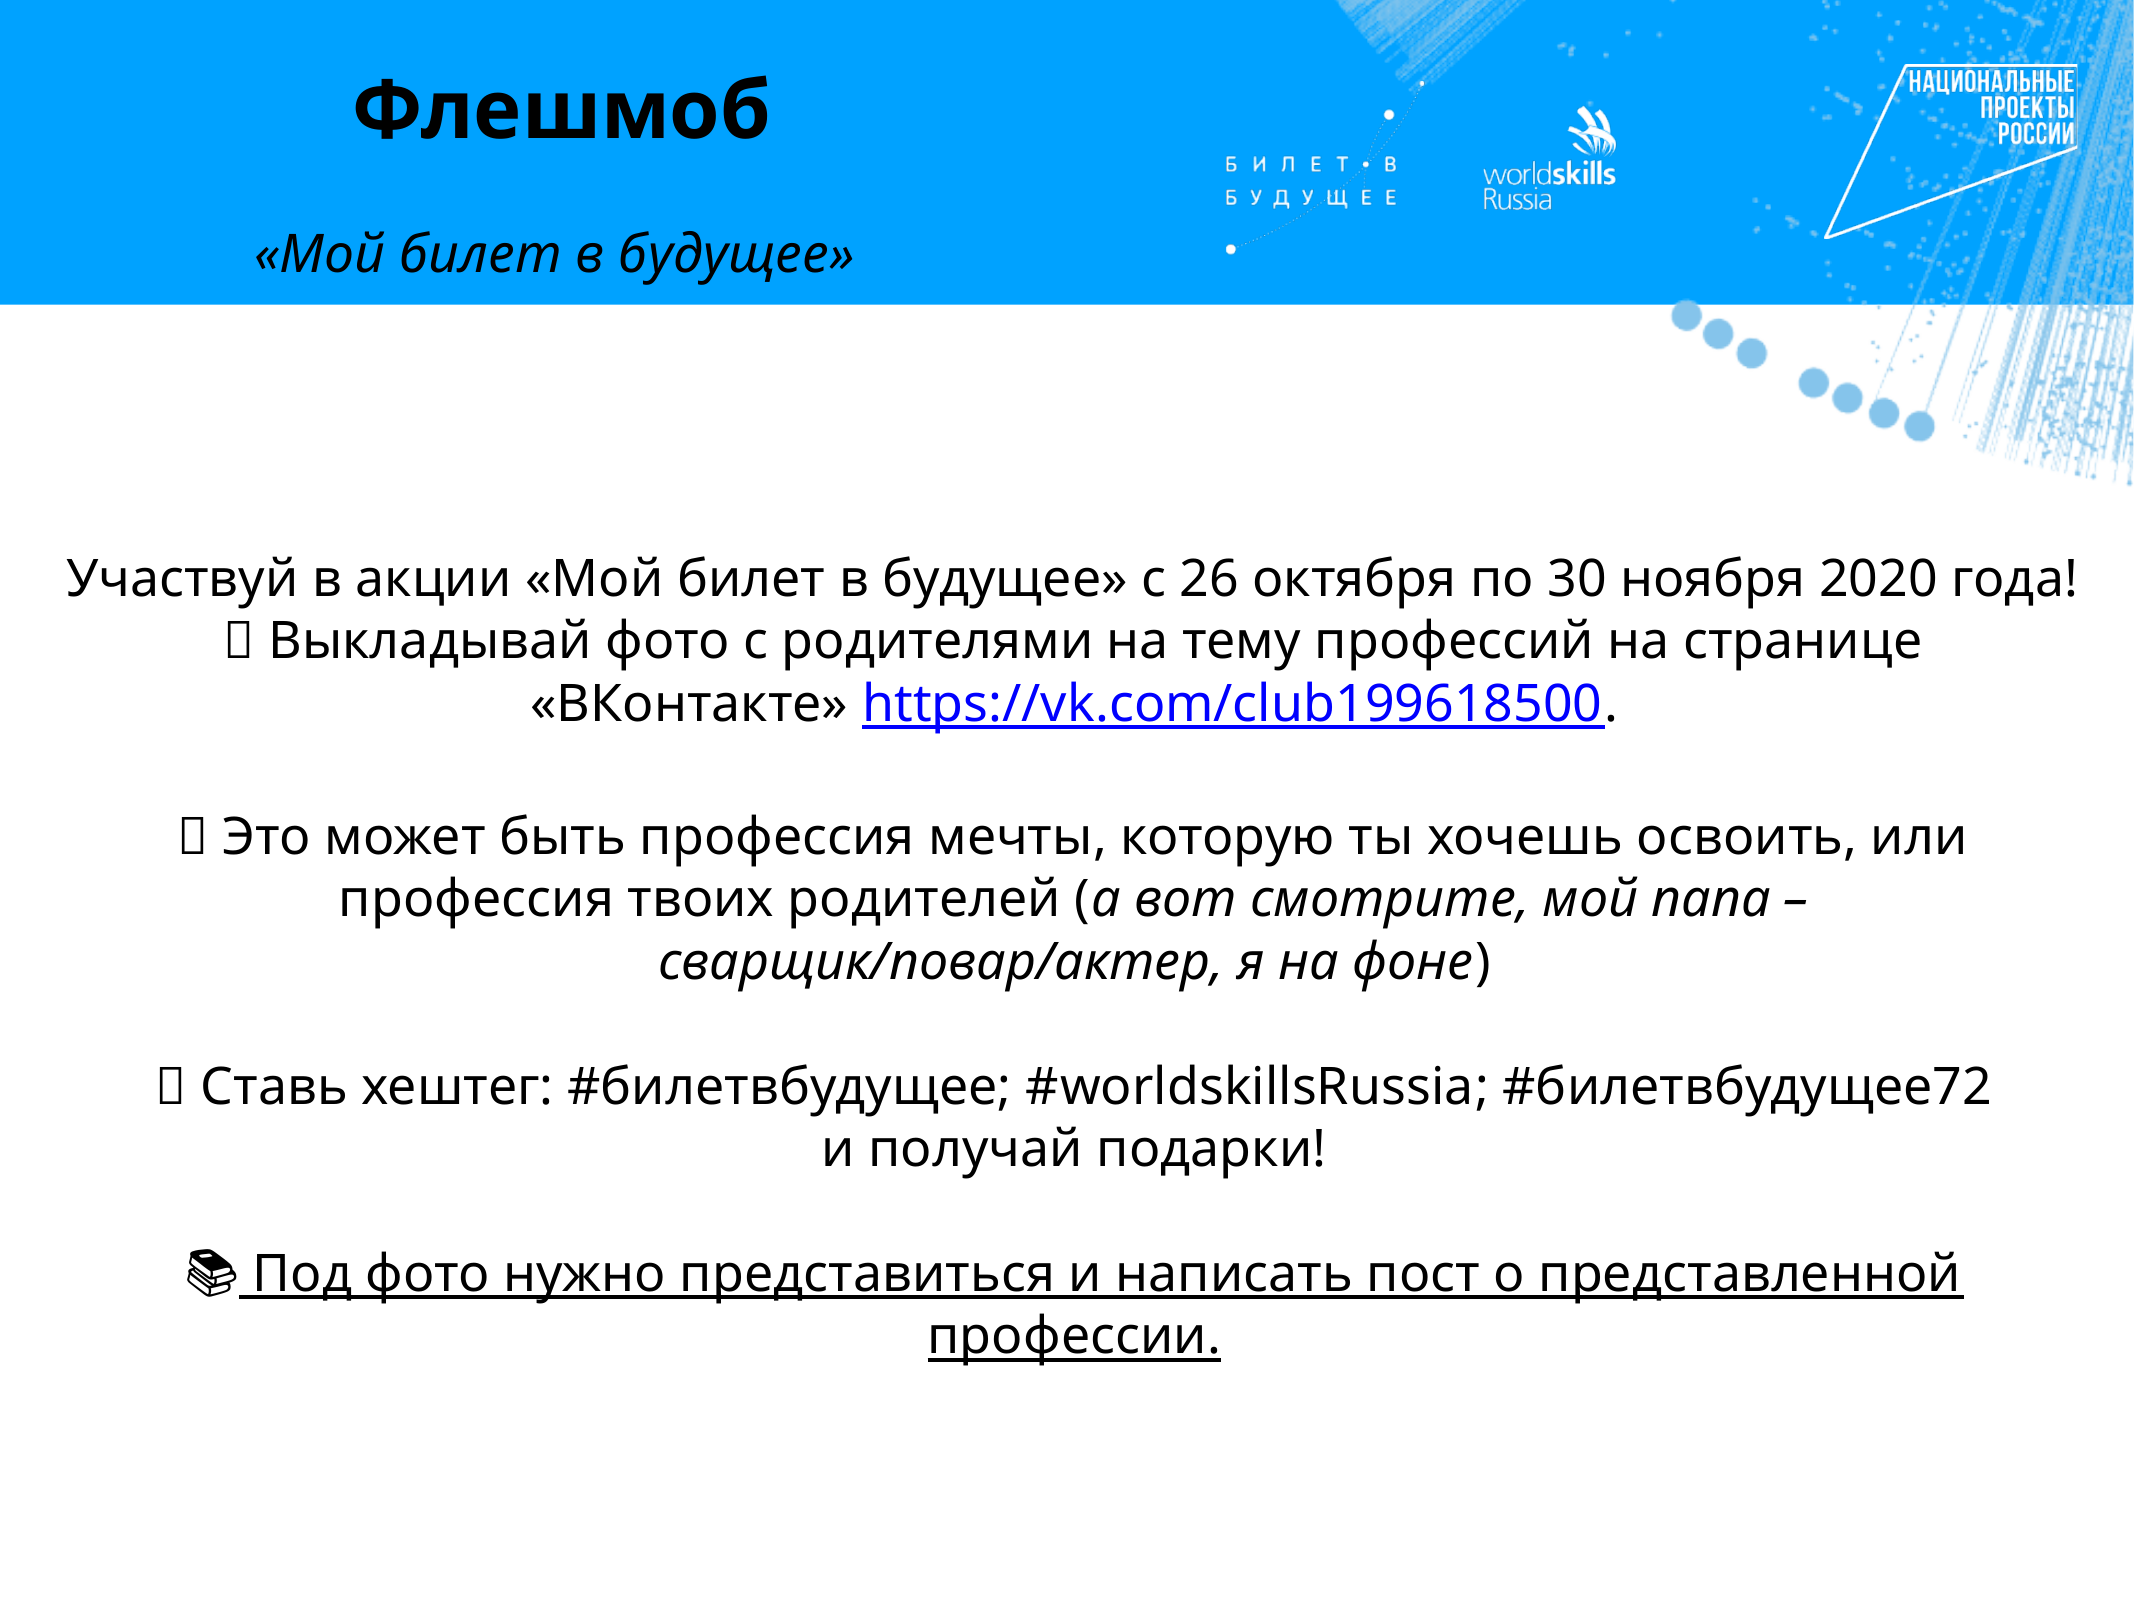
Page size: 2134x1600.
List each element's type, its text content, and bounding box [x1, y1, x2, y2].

title Флешмоб «Мой билет в будущее» [0, 47, 1192, 356]
picture [1192, 0, 2134, 614]
list Участвуй в акции «Мой билет в будущее» с 26 октября по 30 ноября 2020 года! 🔗 Выкладывай фото с родителями на тему профессий на странице «ВКонтакте» https://vk.com/club199618500. 💡 Это может быть профессия мечты, которую ты хочешь освоить, или профессия твоих родителей (а вот смотрите, мой папа – сварщик/повар/актер, я на фоне) 🔗 Ставь хештег: #билетвбудущее; #worldskillsRussia; #билетвбудущее72 и получай подарки! 📚 Под фото нужно представиться и написать пост о представленной профессии. [54, 446, 2095, 1435]
